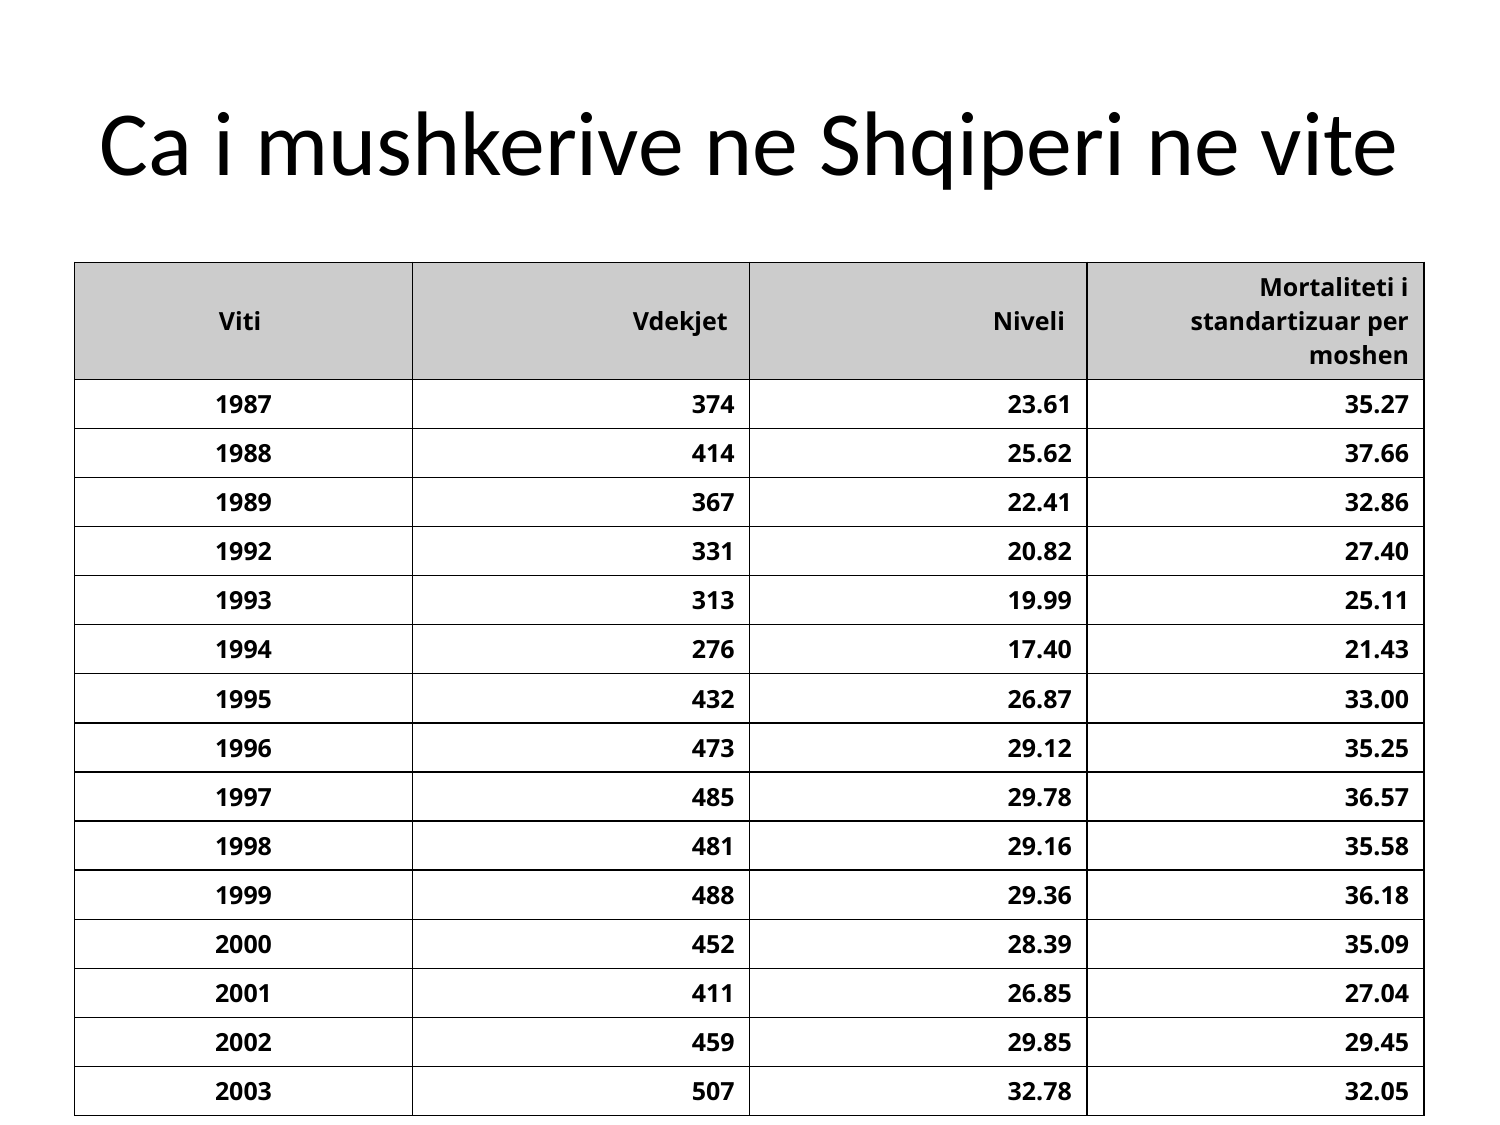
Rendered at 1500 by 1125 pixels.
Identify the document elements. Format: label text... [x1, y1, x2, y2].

table_cell 2003 [75, 1067, 412, 1115]
table_cell 36.18 [1088, 871, 1423, 919]
table_cell 36.57 [1088, 773, 1423, 820]
title Ca i mushkerive ne Shqiperi ne vite [75, 45, 1425, 233]
table_cell 29.36 [750, 871, 1086, 919]
table_cell 1997 [75, 773, 412, 820]
table_cell 27.04 [1088, 969, 1423, 1017]
table_cell 1989 [75, 478, 412, 526]
table_cell 29.78 [750, 773, 1086, 820]
table_header Viti [75, 263, 412, 379]
table_cell 414 [413, 429, 749, 477]
table_cell 27.40 [1088, 527, 1423, 575]
table_cell 26.85 [750, 969, 1086, 1017]
table_cell 452 [413, 920, 749, 968]
table_cell 25.11 [1088, 576, 1423, 624]
table_cell 331 [413, 527, 749, 575]
table_cell 1994 [75, 625, 412, 673]
table_cell 374 [413, 380, 749, 428]
table_cell 481 [413, 822, 749, 869]
table_cell 32.78 [750, 1067, 1086, 1115]
table_cell 411 [413, 969, 749, 1017]
table_cell 25.62 [750, 429, 1086, 477]
table_cell 32.05 [1088, 1067, 1423, 1115]
table_cell 313 [413, 576, 749, 624]
table_cell 1999 [75, 871, 412, 919]
table_cell 2001 [75, 969, 412, 1017]
table_cell 1988 [75, 429, 412, 477]
table_cell 1998 [75, 822, 412, 869]
table_cell 33.00 [1088, 674, 1423, 722]
table_cell 367 [413, 478, 749, 526]
table_cell 485 [413, 773, 749, 820]
table_cell 26.87 [750, 674, 1086, 722]
table_cell 20.82 [750, 527, 1086, 575]
table_header Mortaliteti i standartizuar per moshen [1088, 263, 1423, 379]
table_cell 1996 [75, 724, 412, 771]
table_cell 35.09 [1088, 920, 1423, 968]
table_cell 488 [413, 871, 749, 919]
table_cell 1992 [75, 527, 412, 575]
table_cell 35.27 [1088, 380, 1423, 428]
table_header Niveli [750, 263, 1086, 379]
table_cell 28.39 [750, 920, 1086, 968]
table_cell 473 [413, 724, 749, 771]
table_cell 35.25 [1088, 724, 1423, 771]
table_cell 2002 [75, 1018, 412, 1066]
table_cell 19.99 [750, 576, 1086, 624]
table_cell 507 [413, 1067, 749, 1115]
table_cell 276 [413, 625, 749, 673]
table_cell 29.45 [1088, 1018, 1423, 1066]
table_cell 432 [413, 674, 749, 722]
table_cell 459 [413, 1018, 749, 1066]
table_cell 17.40 [750, 625, 1086, 673]
table_cell 2000 [75, 920, 412, 968]
table_cell 1995 [75, 674, 412, 722]
table_cell 23.61 [750, 380, 1086, 428]
table_cell 22.41 [750, 478, 1086, 526]
table_cell 1987 [75, 380, 412, 428]
table_cell 29.16 [750, 822, 1086, 869]
table_cell 29.12 [750, 724, 1086, 771]
table_cell 29.85 [750, 1018, 1086, 1066]
table_cell 1993 [75, 576, 412, 624]
table_cell 32.86 [1088, 478, 1423, 526]
table_header Vdekjet [413, 263, 749, 379]
table_cell 35.58 [1088, 822, 1423, 869]
table_cell 21.43 [1088, 625, 1423, 673]
table_cell 37.66 [1088, 429, 1423, 477]
